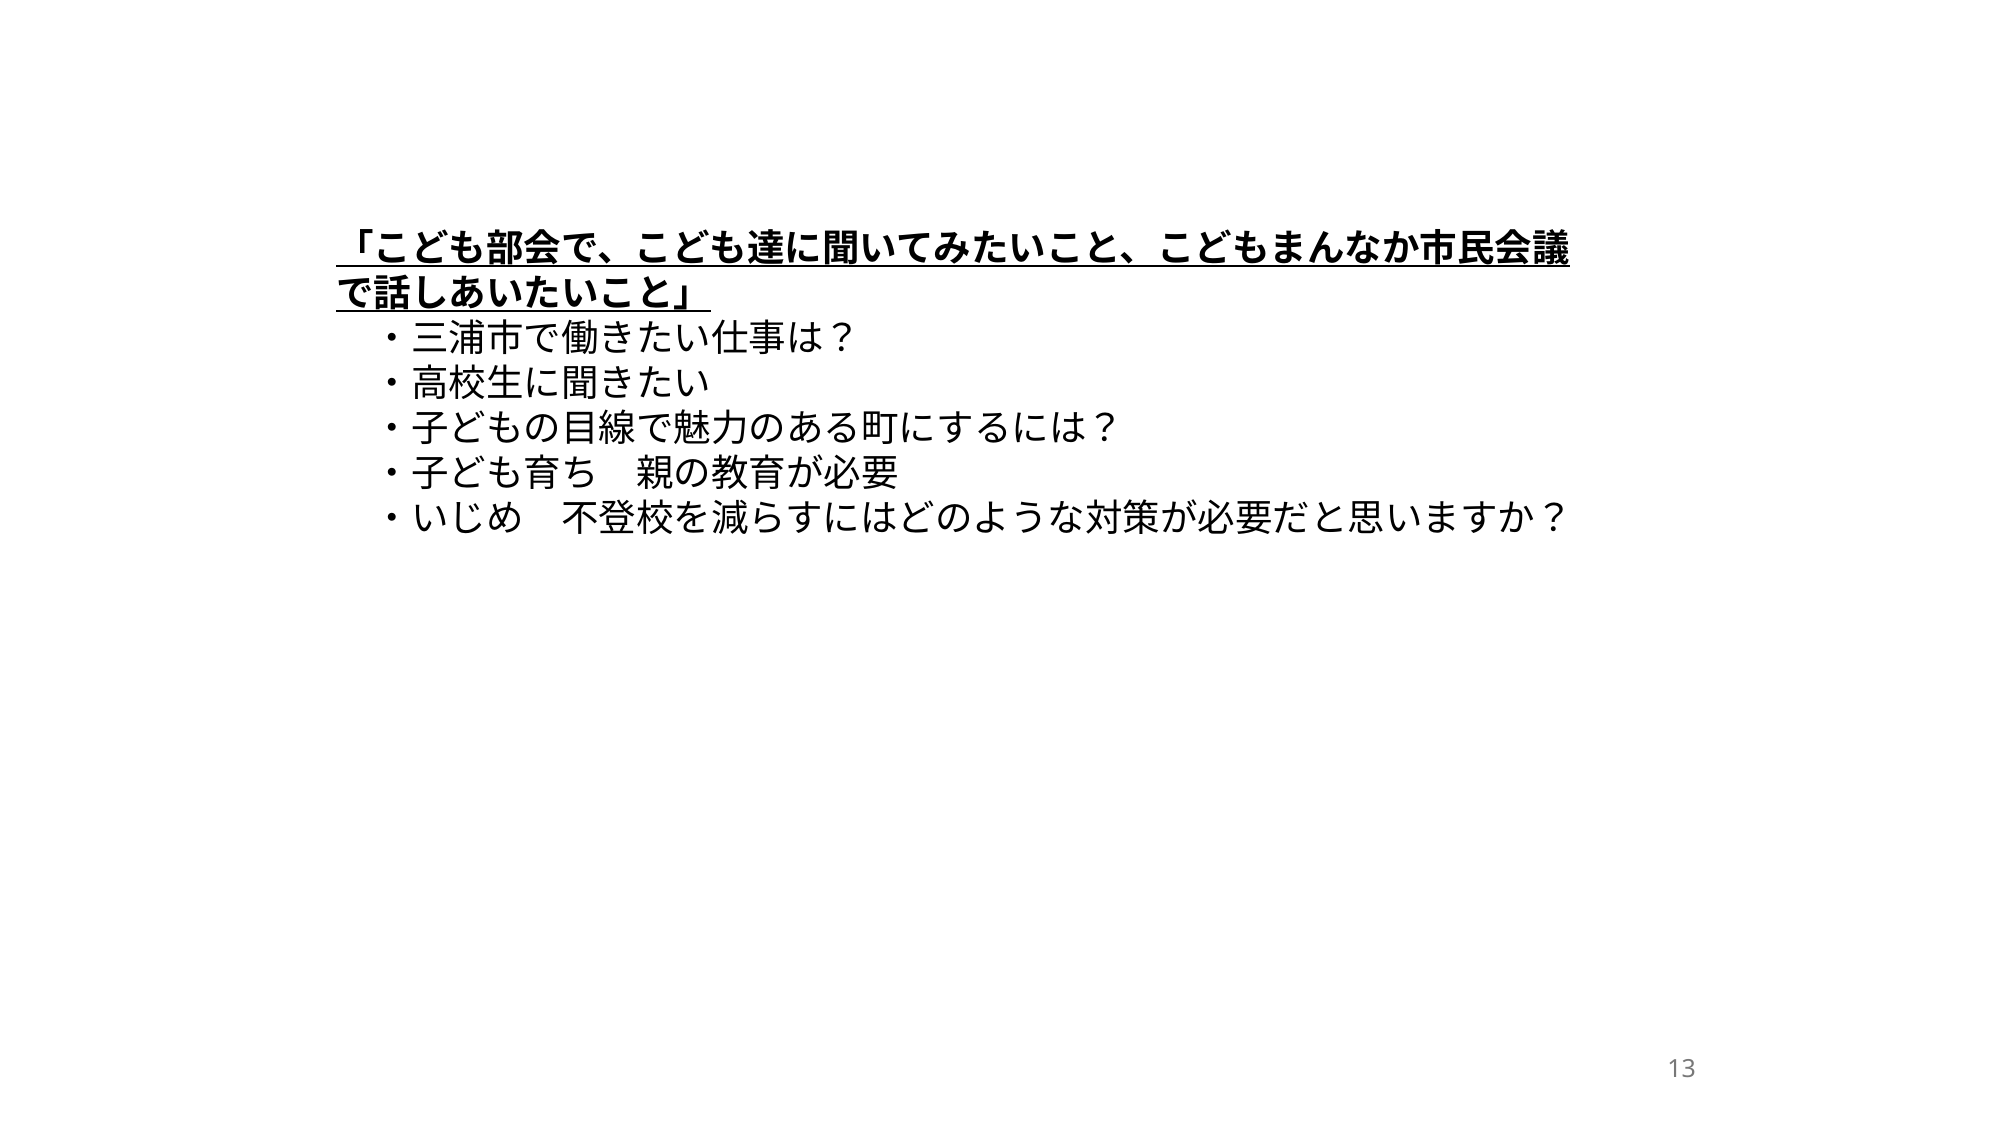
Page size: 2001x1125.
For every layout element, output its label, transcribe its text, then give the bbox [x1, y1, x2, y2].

slide_number 13 [1335, 1046, 1711, 1093]
text_box 「こども部会で、こども達に聞いてみたいこと、こどもまんなか市民会議で話しあいたいこと」 ・三浦市で働きたい仕事は？ ・高校生に聞きたい ・子どもの目線で魅力のある町にするには？ ・子ども育ち 親の教育が必要 ・いじめ 不登校を減らすにはどのような対策が必要だと思いますか？ [321, 171, 1615, 601]
